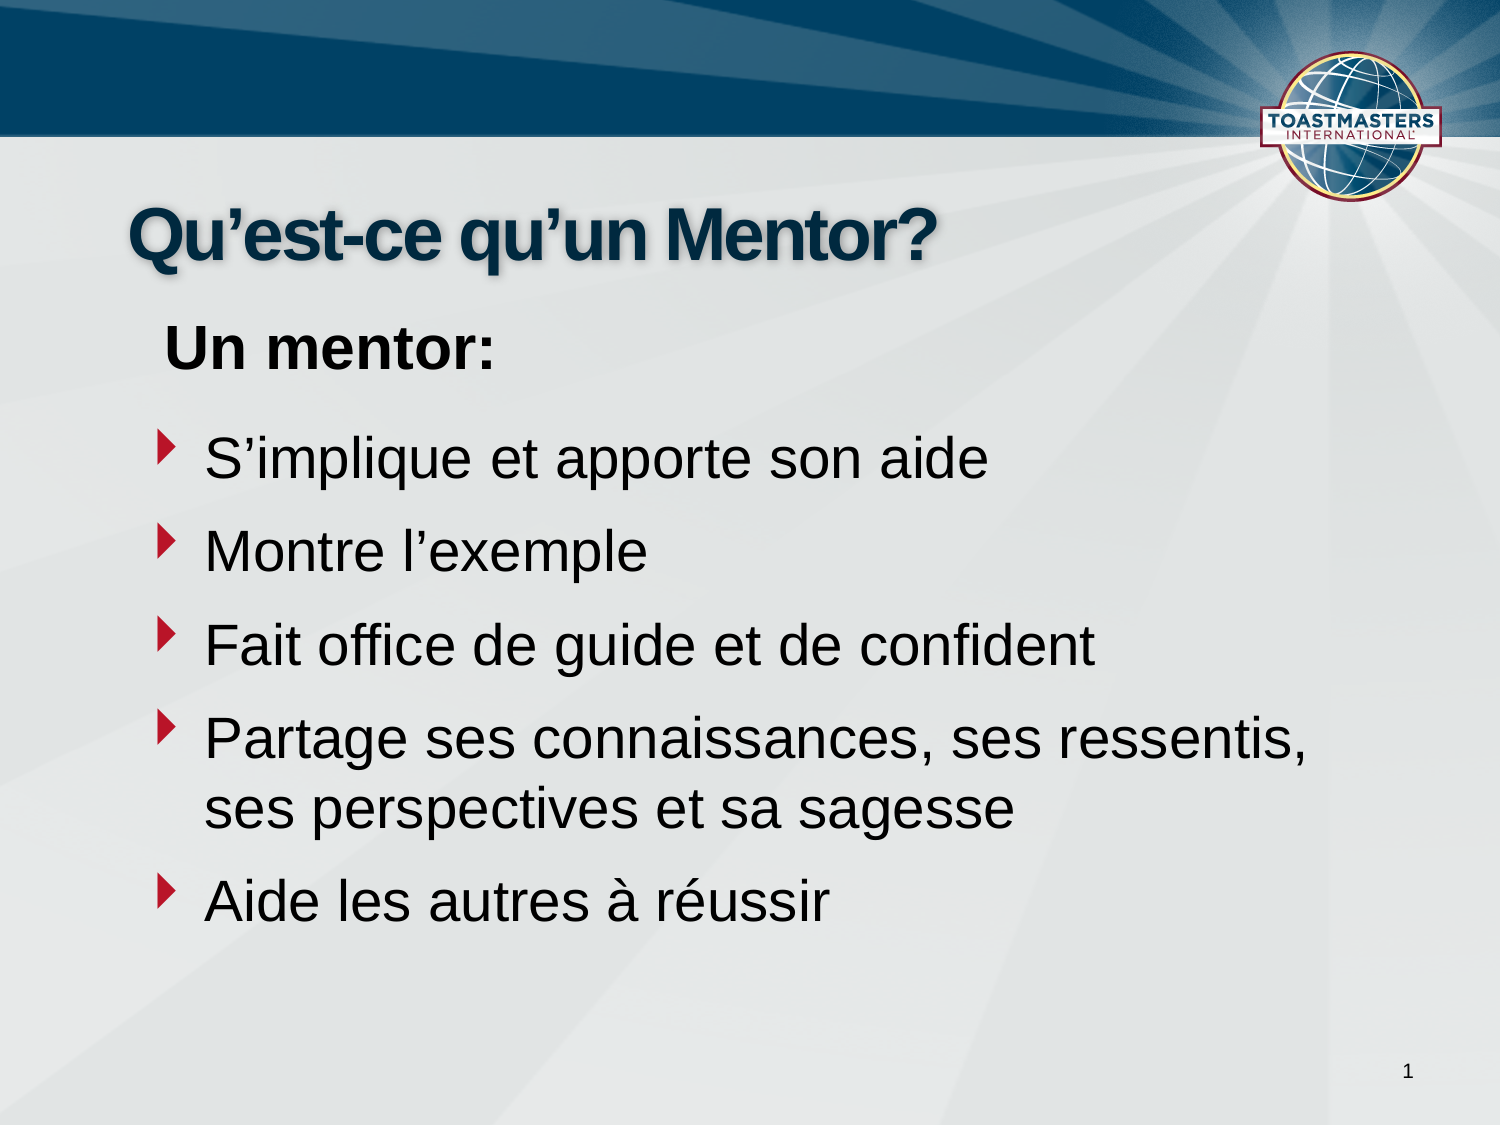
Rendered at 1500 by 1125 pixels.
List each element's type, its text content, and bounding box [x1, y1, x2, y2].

text_box Un mentor: [87, 299, 575, 390]
text_box 1 [1387, 1050, 1428, 1090]
list S’implique et apporte son aide Montre l’exemple Fait office de guide et de confident Partage ses connaissances, ses ressentis, ses perspectives et sa sagesse Aide les autres à réussir [124, 412, 1388, 1038]
title Qu’est-ce qu’un Mentor? [112, 149, 1388, 326]
picture [0, 0, 1500, 1125]
